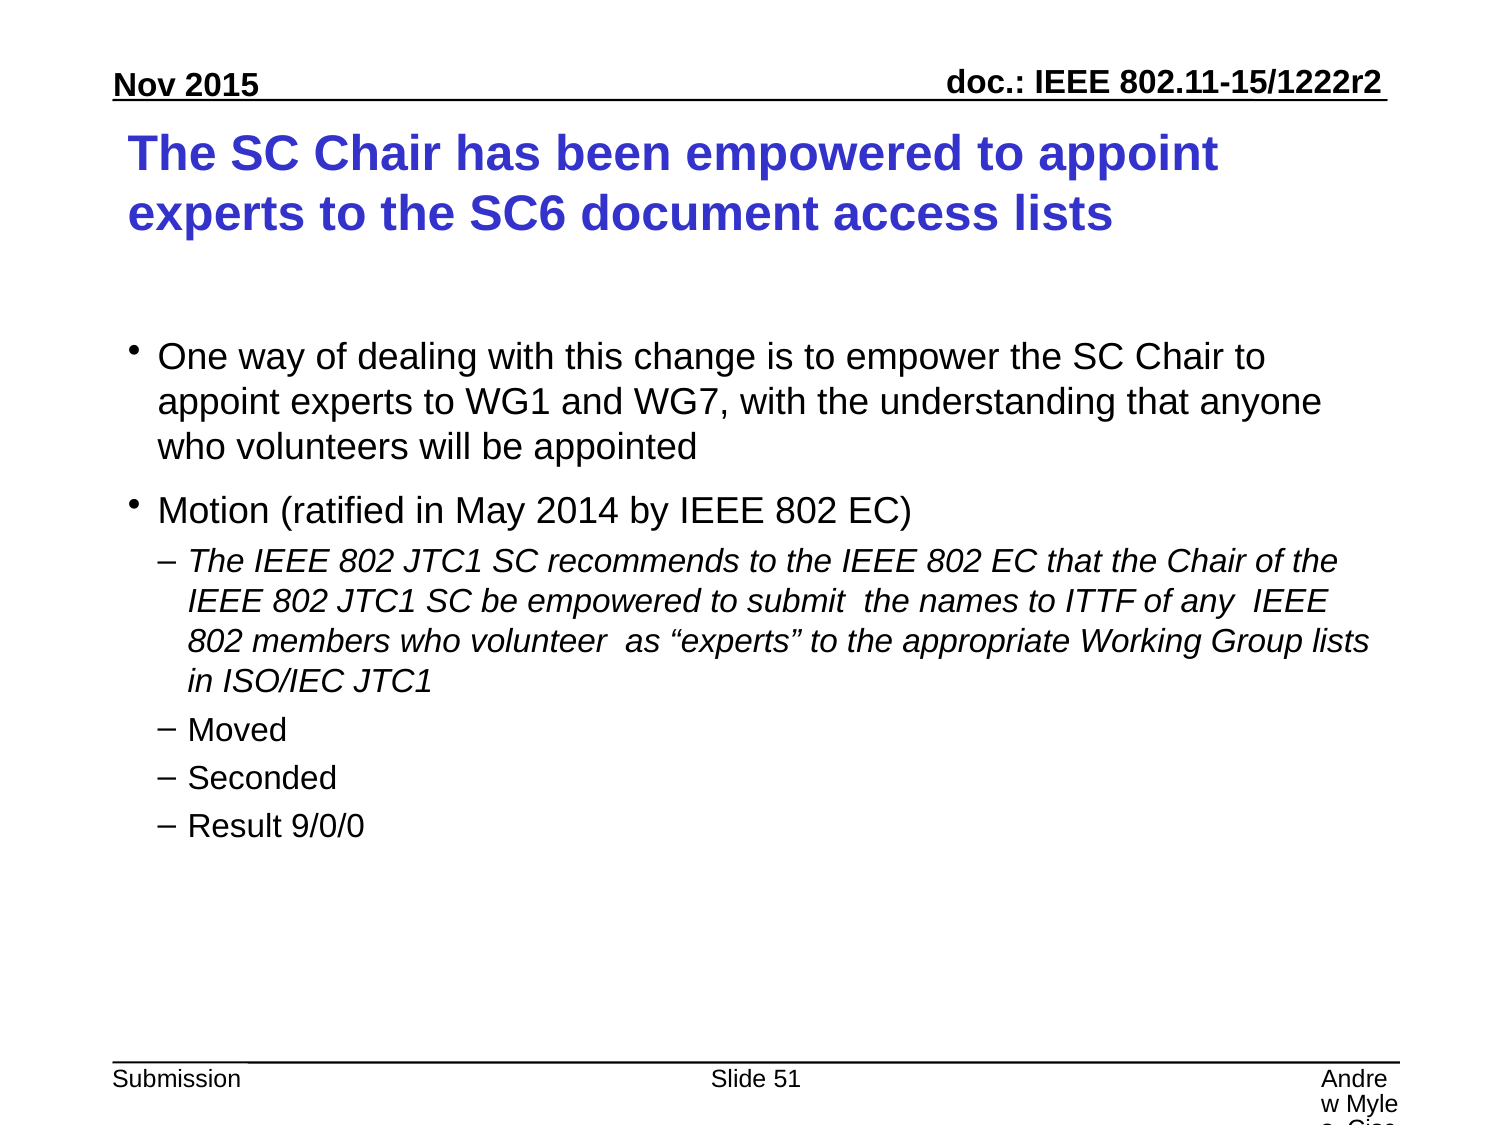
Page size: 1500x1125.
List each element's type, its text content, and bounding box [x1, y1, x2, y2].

list One way of dealing with this change is to empower the SC Chair to appoint experts to WG1 and WG7, with the understanding that anyone who volunteers will be appointed Motion (ratified in May 2014 by IEEE 802 EC) The IEEE 802 JTC1 SC recommends to the IEEE 802 EC that the Chair of the IEEE 802 JTC1 SC be empowered to submit the names to ITTF of any IEEE 802 members who volunteer as “experts” to the appropriate Working Group lists in ISO/IEC JTC1 Moved Seconded Result 9/0/0 [112, 324, 1388, 1000]
slide_number Slide 51 [709, 1061, 803, 1093]
footer Andrew Myles, Cisco [1320, 1061, 1402, 1093]
title The SC Chair has been empowered to appoint experts to the SC6 document access lists [112, 112, 1388, 288]
